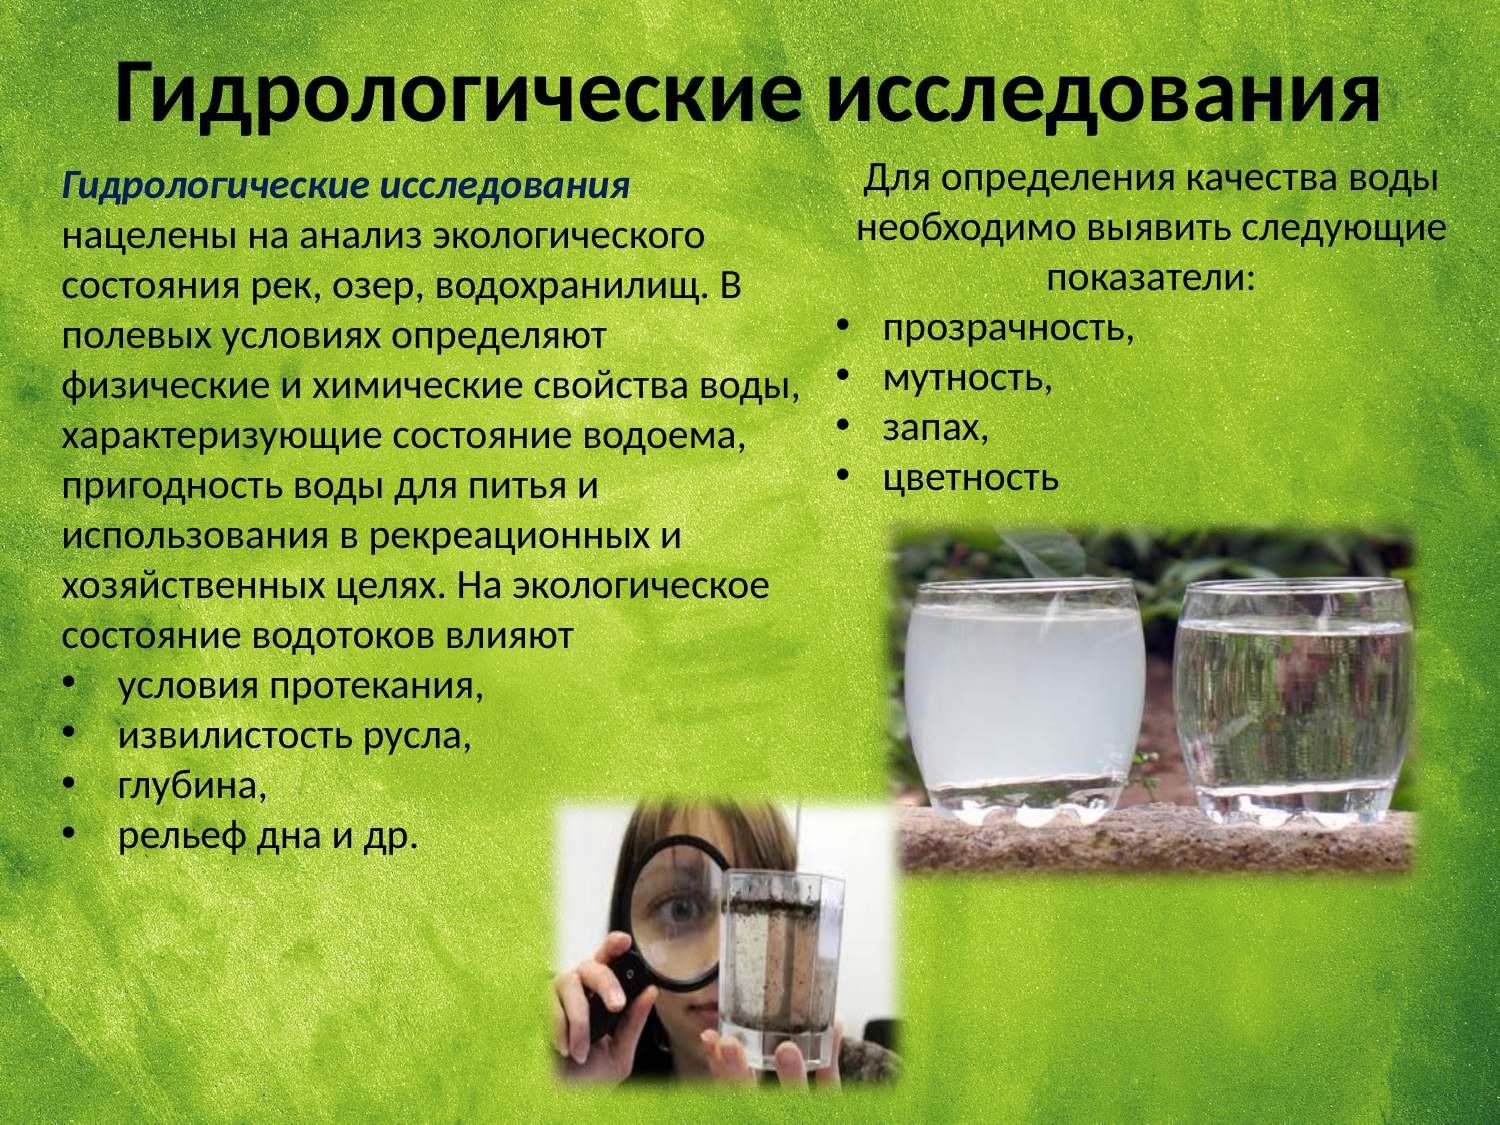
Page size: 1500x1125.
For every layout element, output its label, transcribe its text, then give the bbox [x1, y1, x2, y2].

picture [537, 509, 1433, 1103]
text_box Гидрологические исследования нацелены на анализ экологического состояния рек, озер, водохранилищ. В полевых условиях определяют физические и химические свойства воды, характеризующие состояние водоема, пригодность воды для питья и использования в рекреационных и хозяйственных целях. На экологическое состояние водотоков влияют условия протекания, извилистость русла, глубина, рельеф дна и др. [46, 148, 821, 864]
text_box Для определения качества воды необходимо выявить следующие показатели: прозрачность, мутность, запах, цветность [820, 141, 1483, 507]
text_box Гидрологические исследования [0, 22, 1500, 176]
